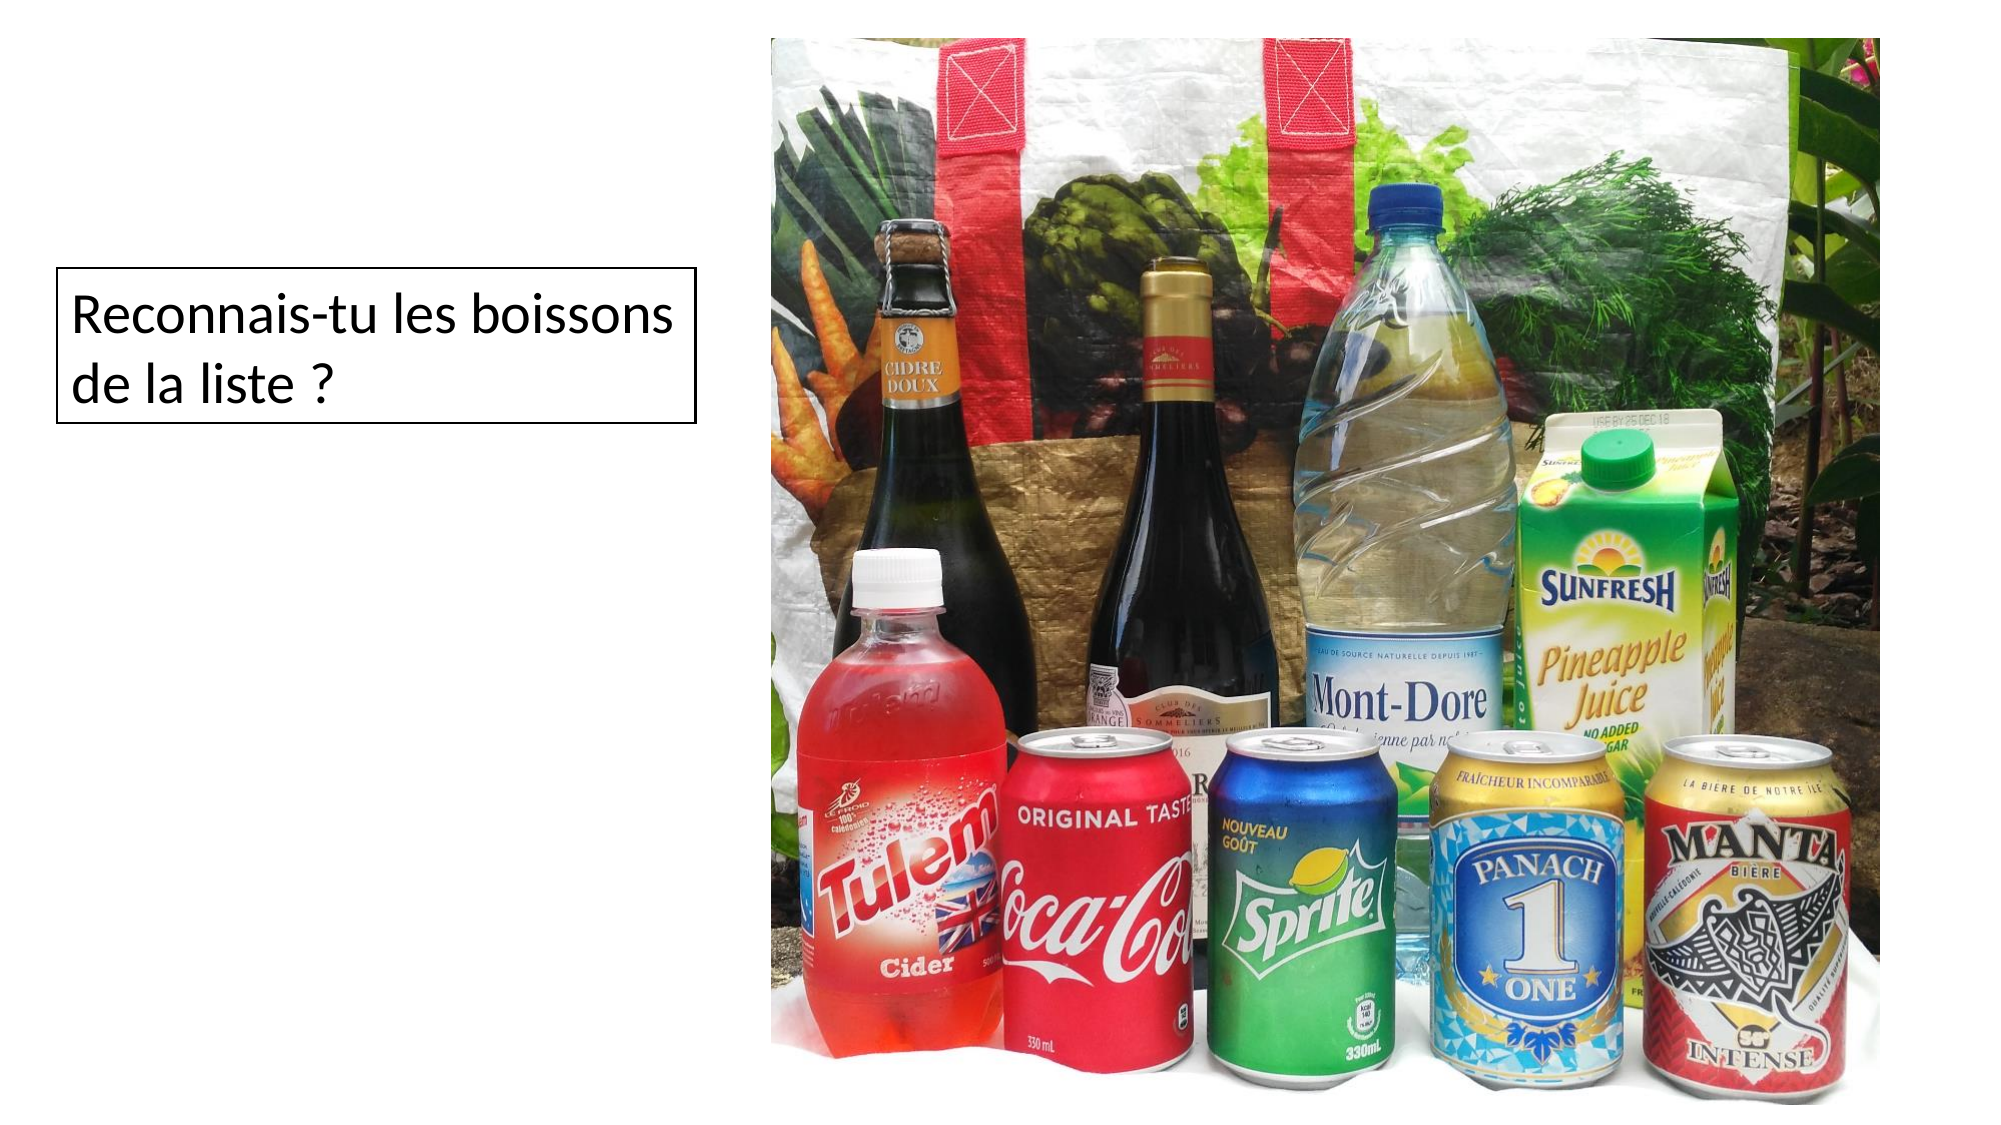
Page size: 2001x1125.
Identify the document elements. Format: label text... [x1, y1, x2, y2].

picture [771, 38, 1880, 1105]
text_box Reconnais-tu les boissons de la liste ? [56, 267, 697, 424]
